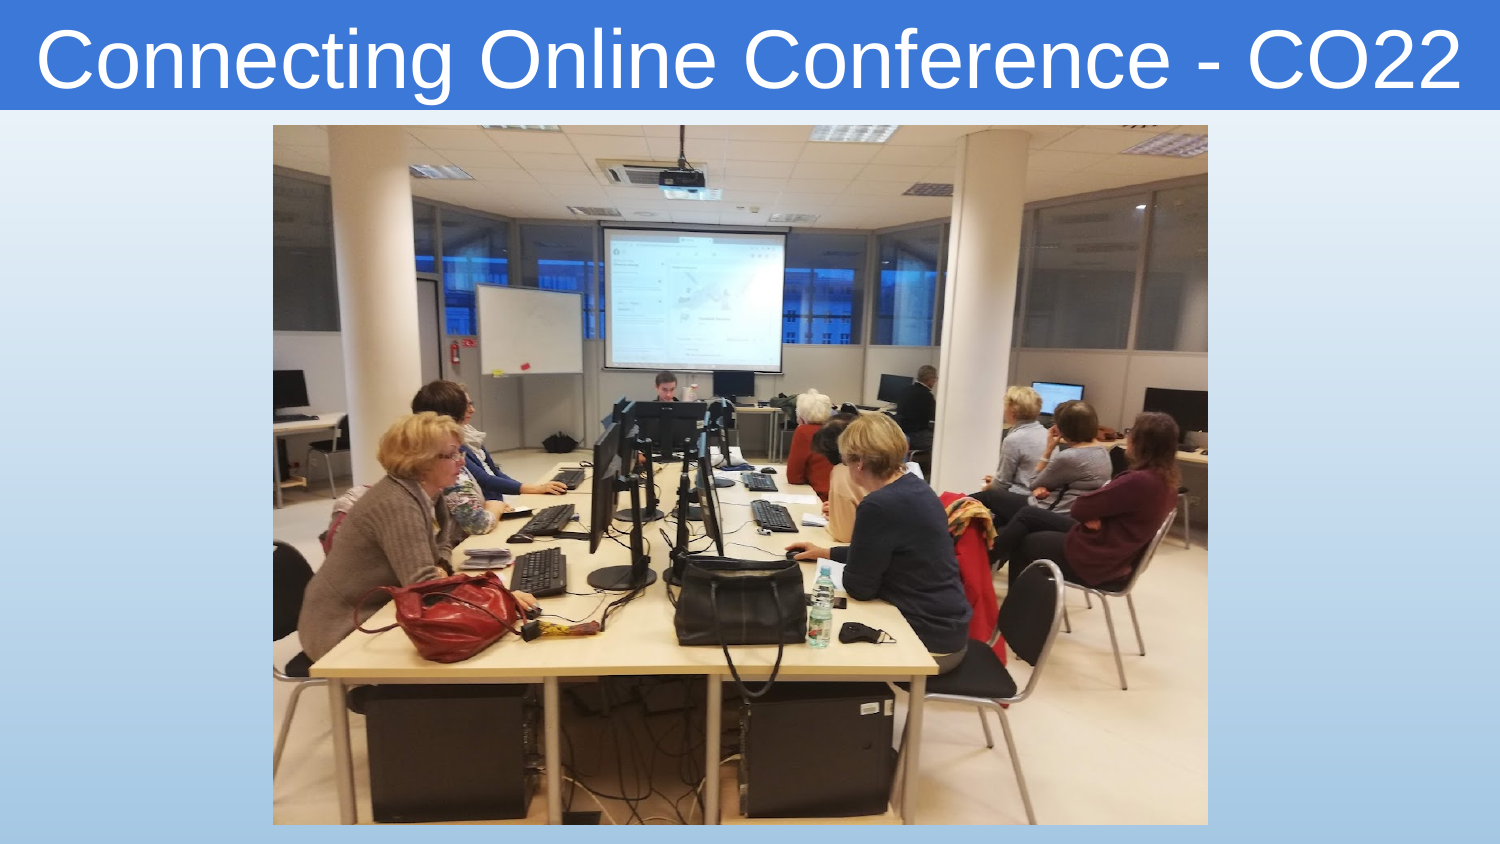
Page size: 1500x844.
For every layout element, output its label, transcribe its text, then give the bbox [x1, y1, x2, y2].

picture [273, 124, 1208, 826]
text_box Connecting Online Conference - CO22 [0, 0, 1500, 110]
